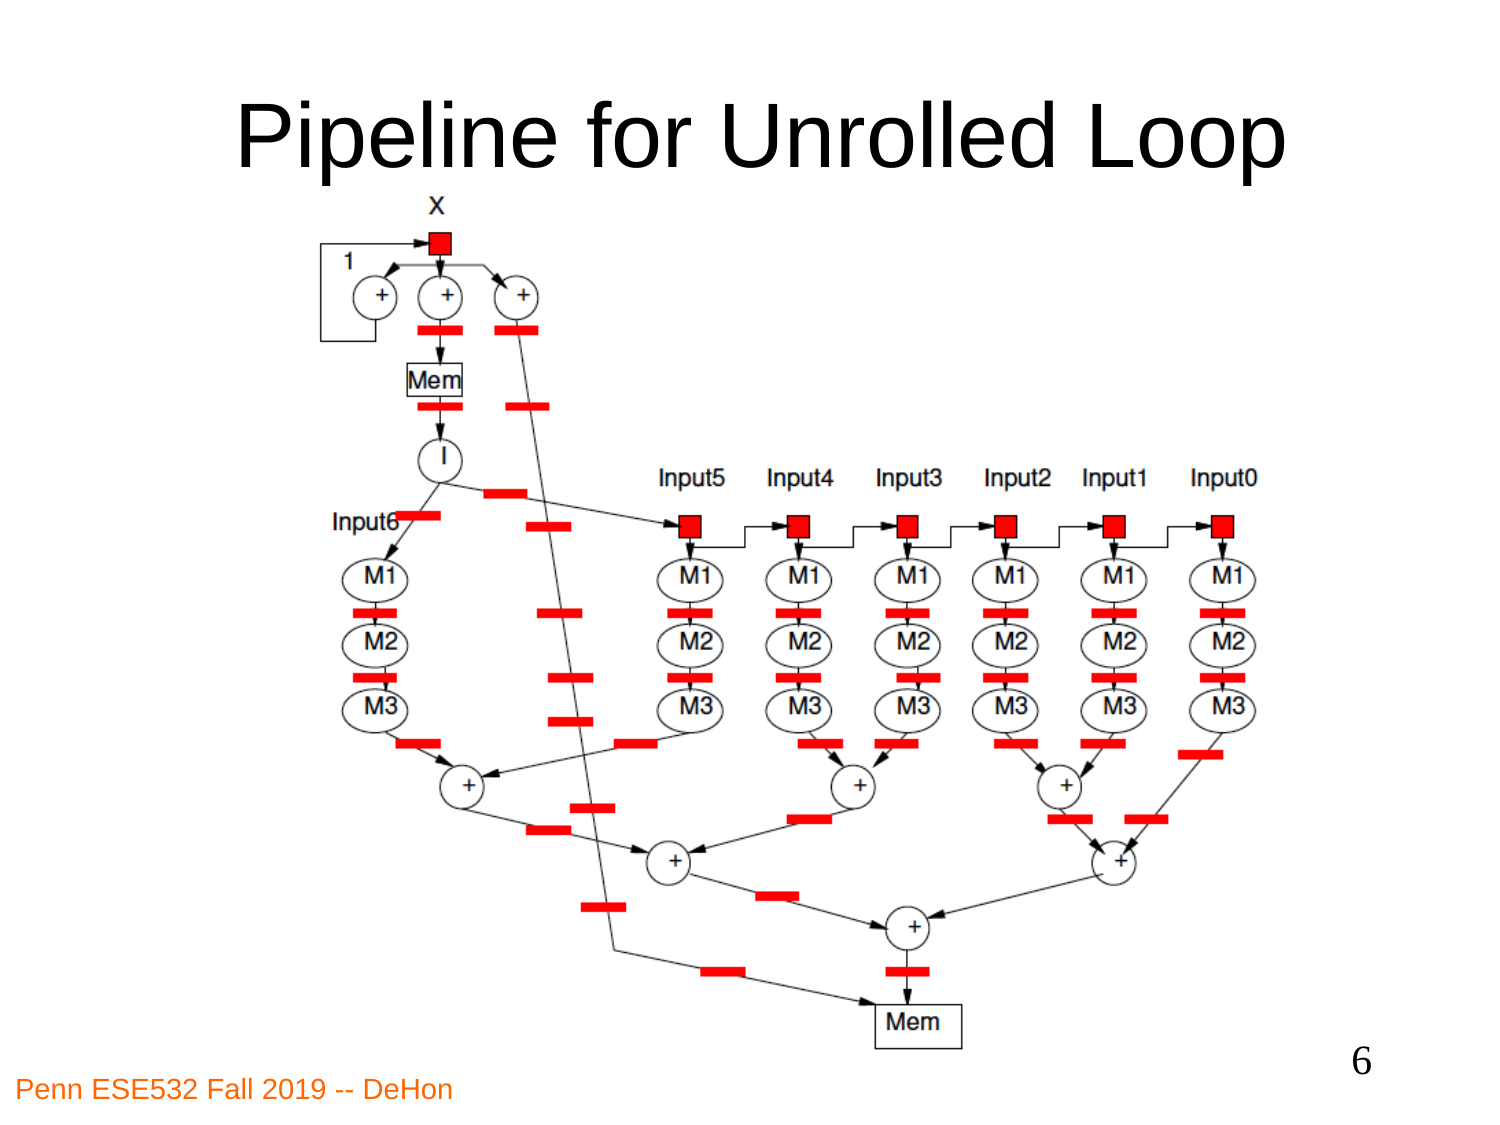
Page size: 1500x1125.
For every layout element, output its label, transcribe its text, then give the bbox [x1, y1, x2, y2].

title Pipeline for Unrolled Loop [124, 37, 1401, 226]
slide_number Penn ESE532 Fall 2019 -- DeHon [0, 1062, 688, 1125]
slide_number 6 [1074, 1024, 1388, 1101]
picture [312, 187, 1266, 1055]
